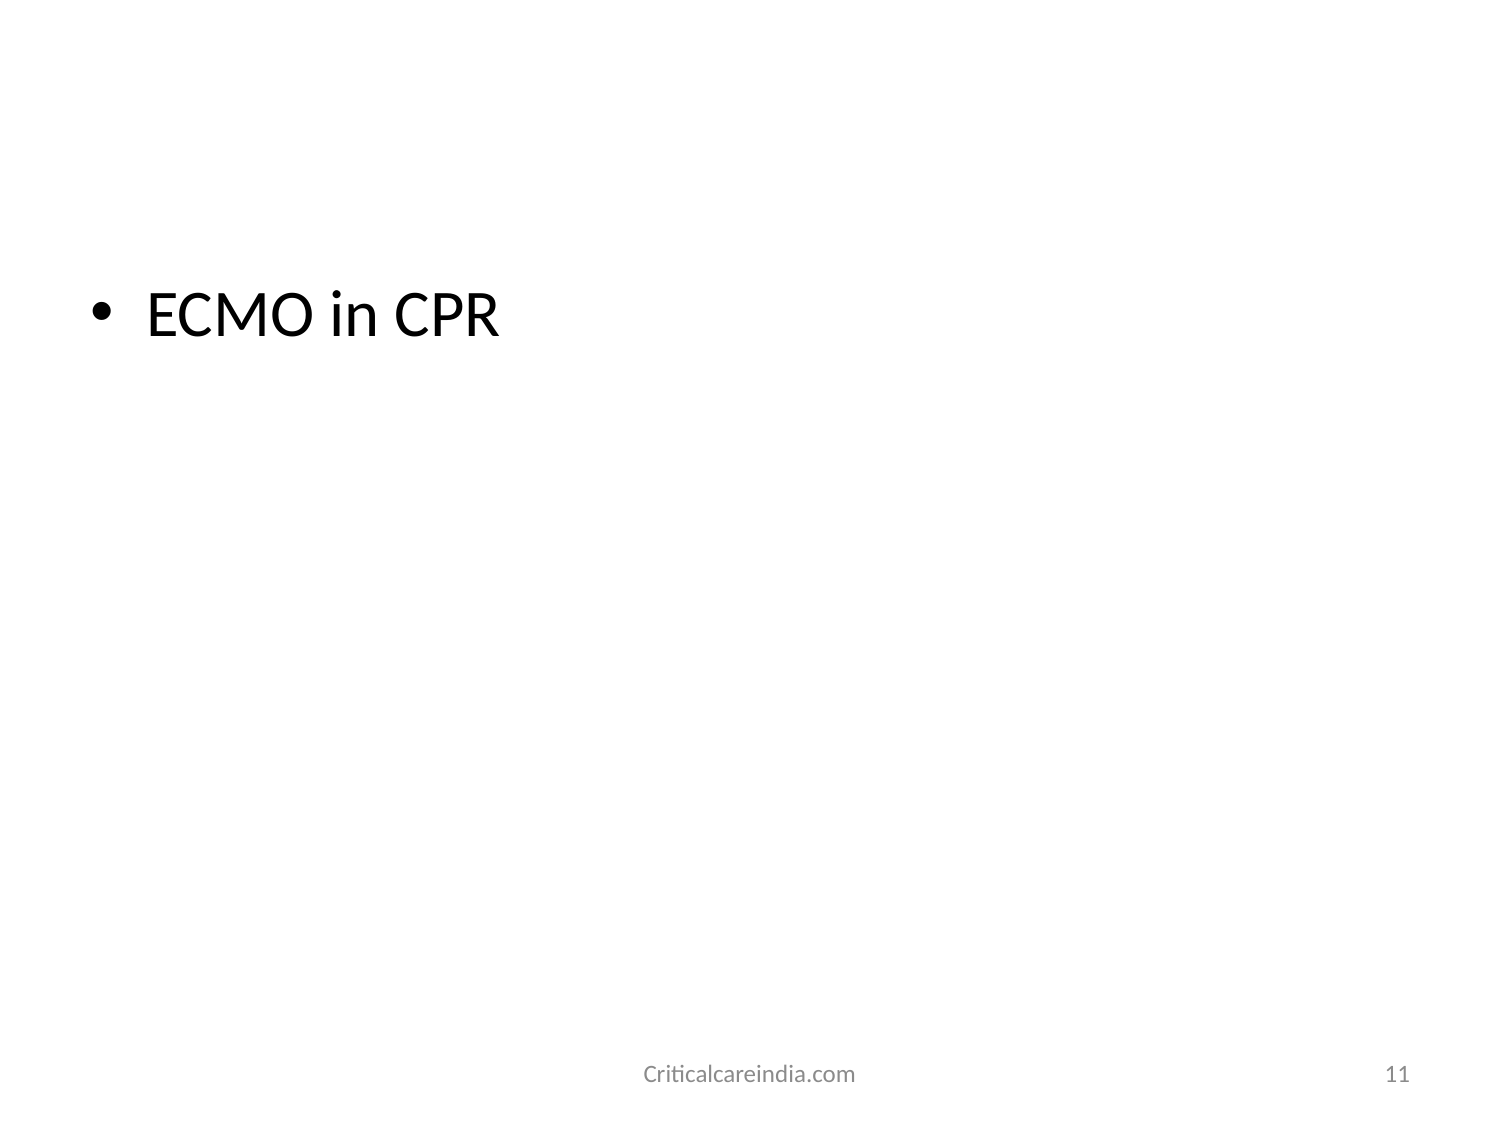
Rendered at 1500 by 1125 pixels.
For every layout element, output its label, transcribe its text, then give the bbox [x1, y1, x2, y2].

footer Criticalcareindia.com [512, 1042, 988, 1103]
list ECMO in CPR [75, 262, 1425, 1005]
slide_number 11 [1074, 1042, 1425, 1103]
